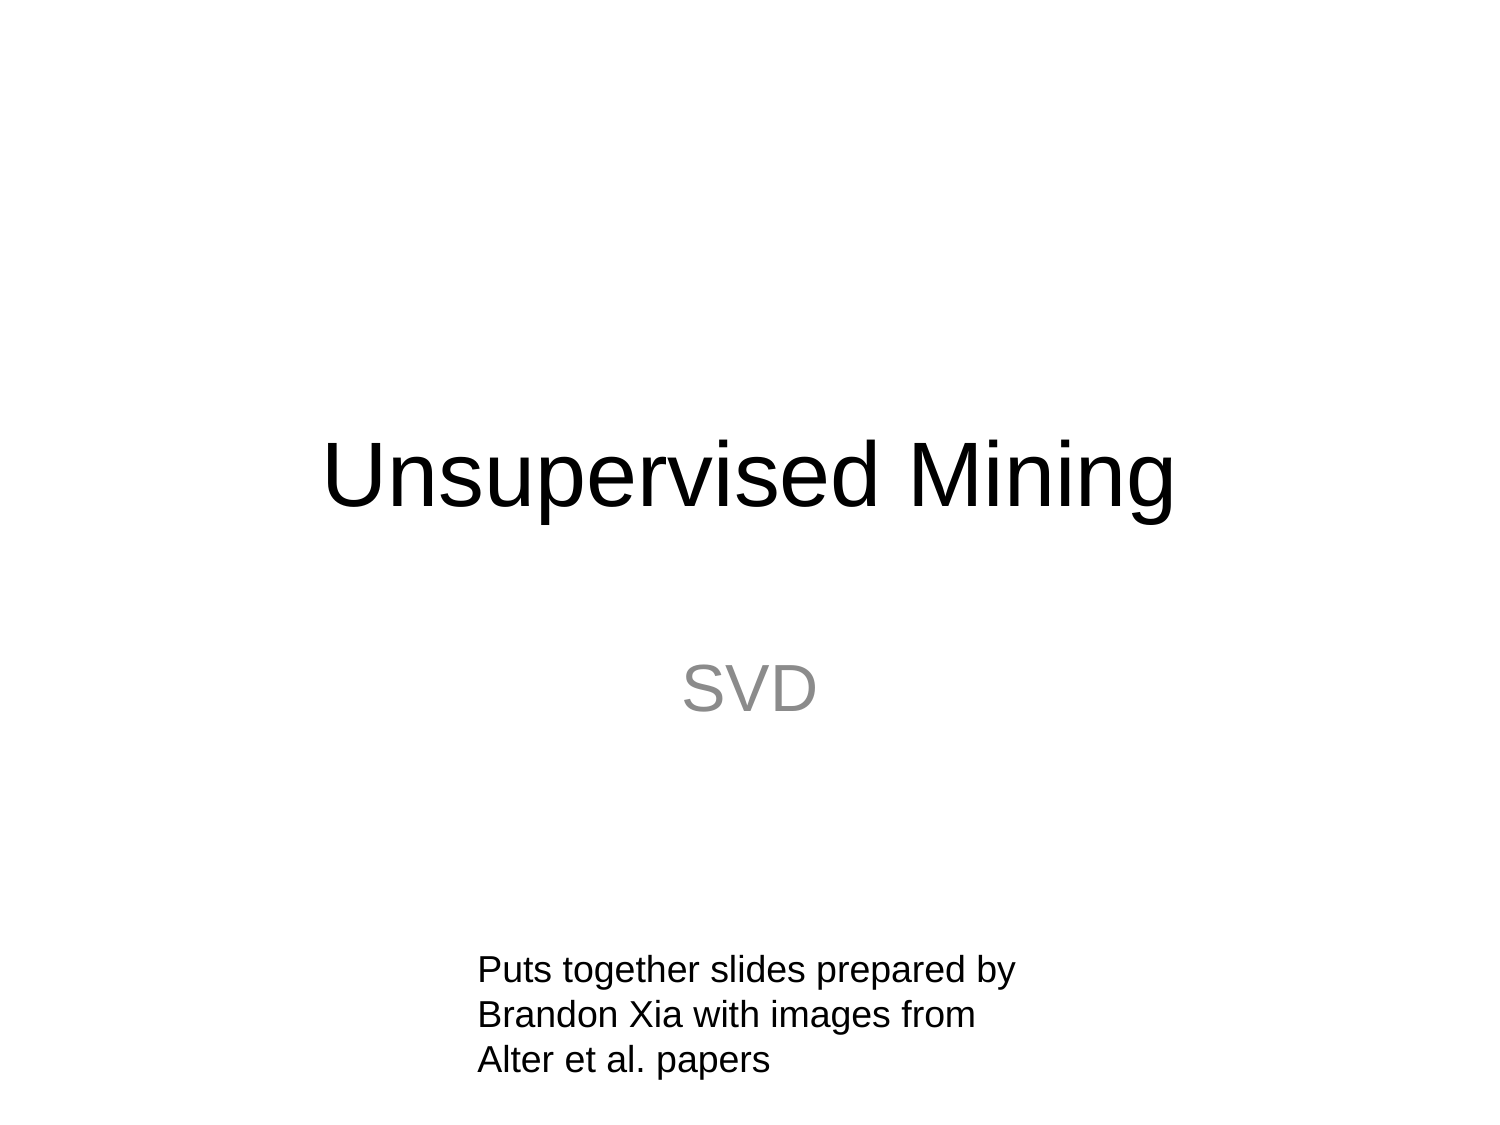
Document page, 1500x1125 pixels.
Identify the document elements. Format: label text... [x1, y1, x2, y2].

title Unsupervised Mining [112, 349, 1388, 591]
subtitle SVD [225, 637, 1275, 925]
text_box Puts together slides prepared by Brandon Xia with images from Alter et al. papers [462, 937, 1078, 1088]
